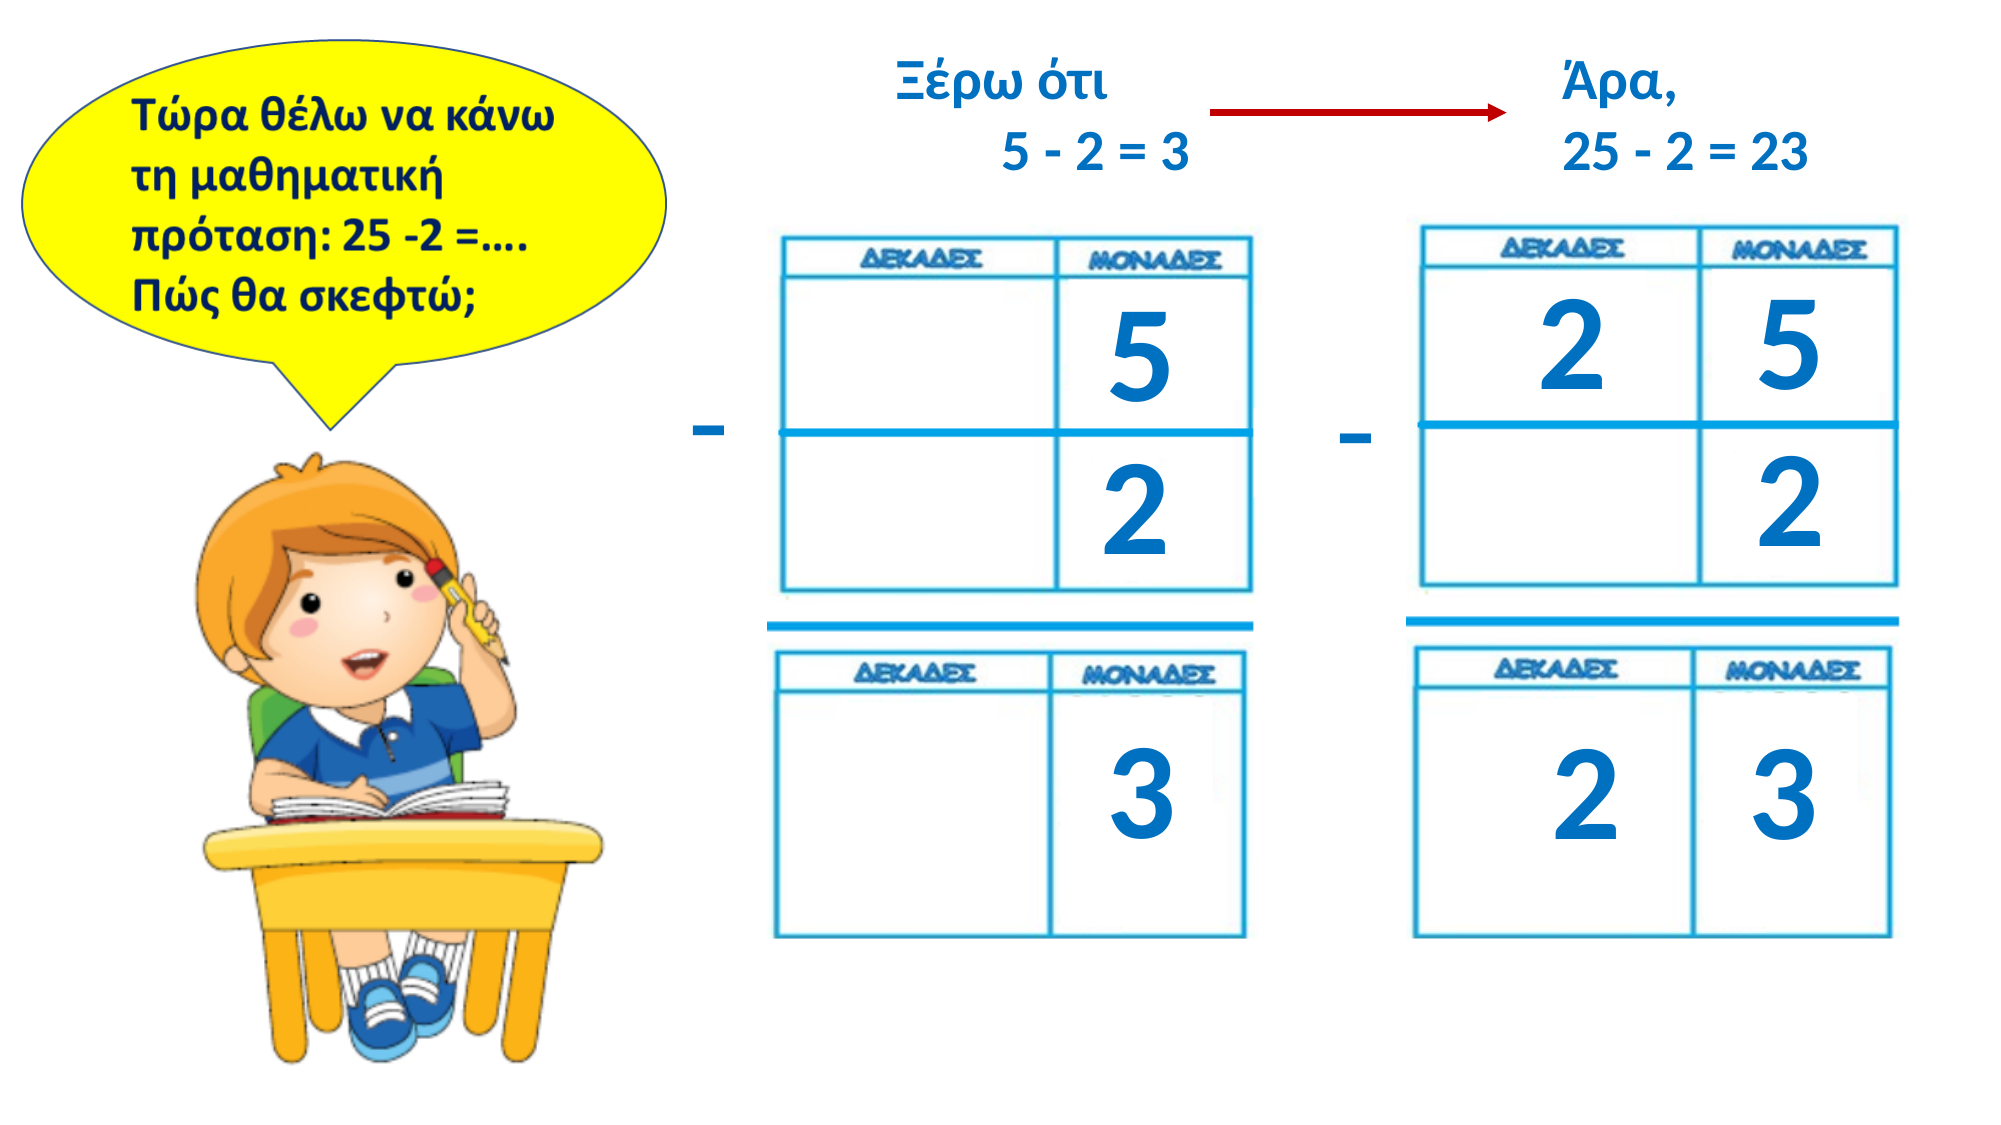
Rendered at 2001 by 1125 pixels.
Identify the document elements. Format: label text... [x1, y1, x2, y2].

text_box - [673, 327, 767, 503]
picture [1406, 213, 1913, 949]
text_box Ξέρω ότι 5 - 2 = 3 [881, 34, 1286, 190]
picture [20, 38, 668, 432]
text_box Άρα, 25 - 2 = 23 [1547, 34, 1953, 190]
picture [767, 224, 1267, 949]
picture [180, 433, 620, 1100]
text_box - [1320, 335, 1406, 511]
